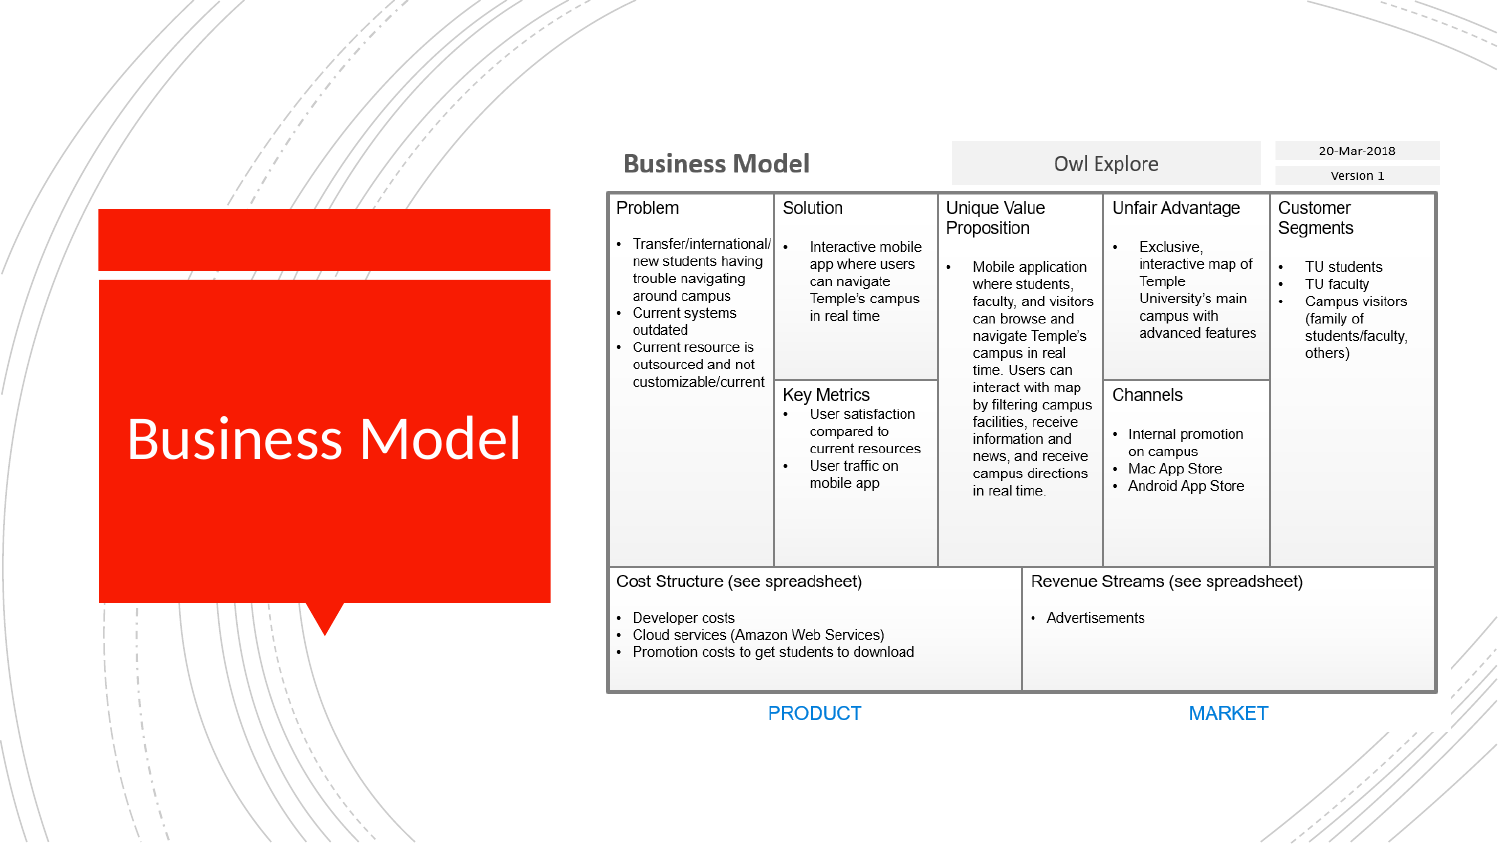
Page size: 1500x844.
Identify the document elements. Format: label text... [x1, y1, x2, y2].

picture [595, 130, 1451, 732]
title Business Model [109, 289, 540, 592]
